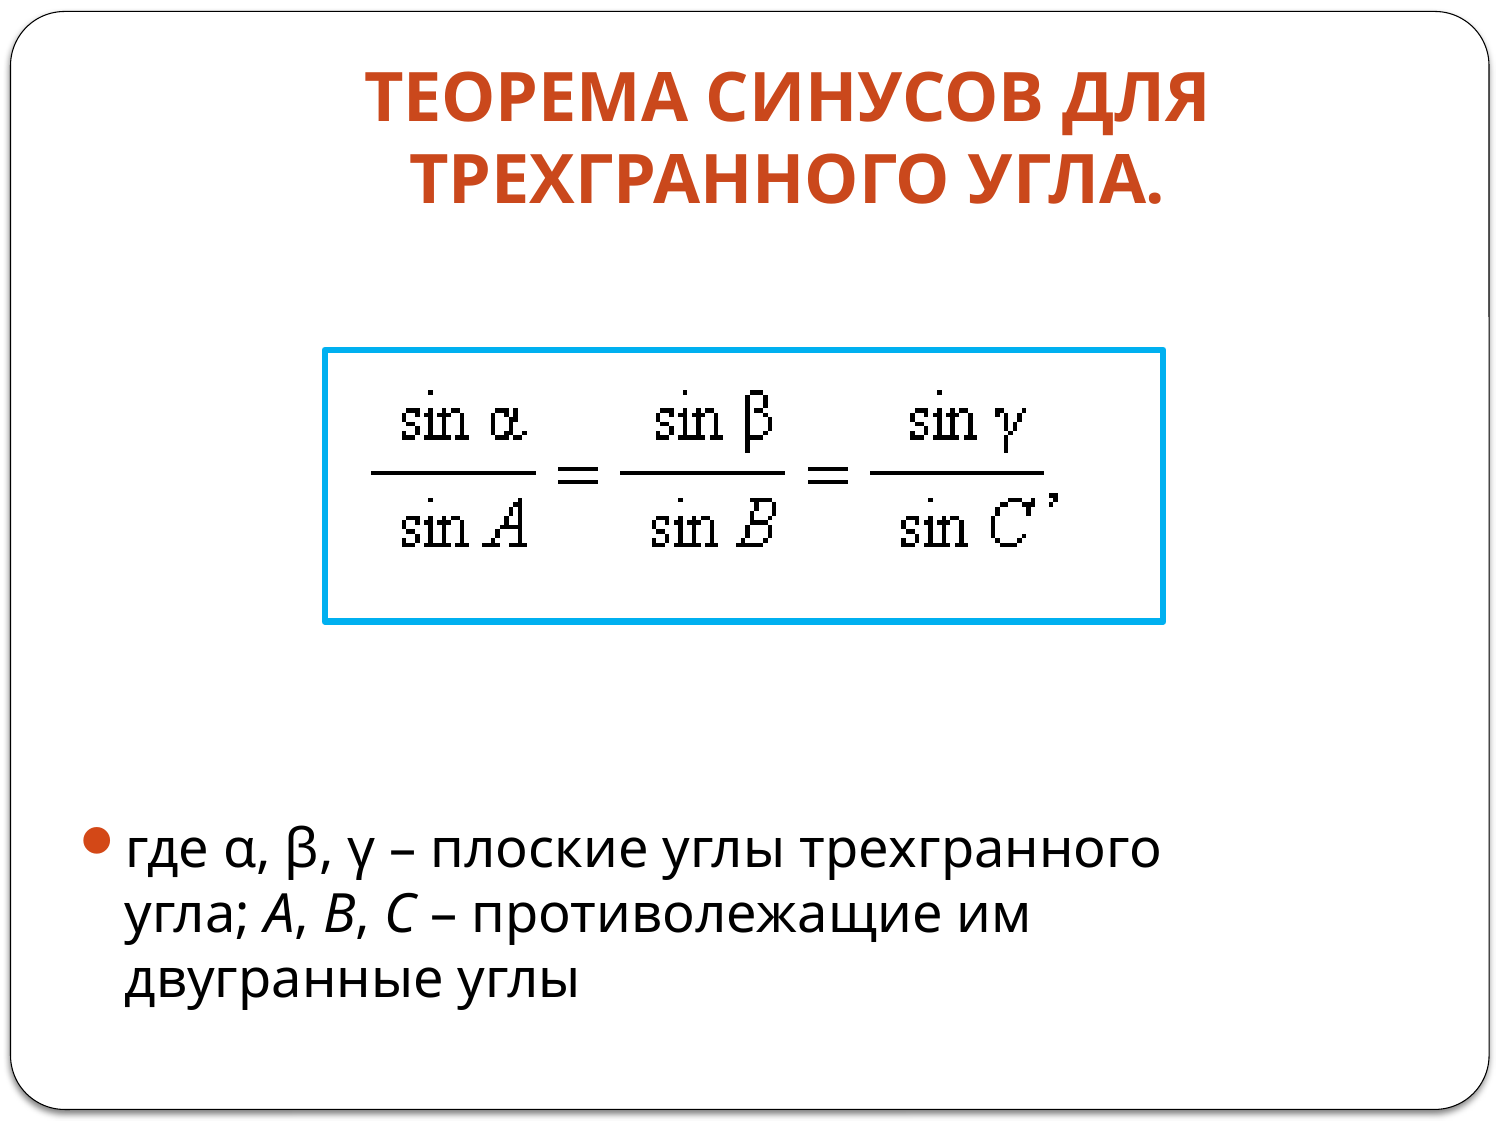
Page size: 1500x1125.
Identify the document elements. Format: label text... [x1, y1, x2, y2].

title Теорема синусов для трехгранного угла. [150, 45, 1425, 233]
picture [371, 373, 1058, 570]
text_box [324, 349, 1164, 420]
list где α, β, γ – плоские углы трехгранного угла; A, B, C – противолежащие им двугранные углы [64, 420, 1340, 1125]
